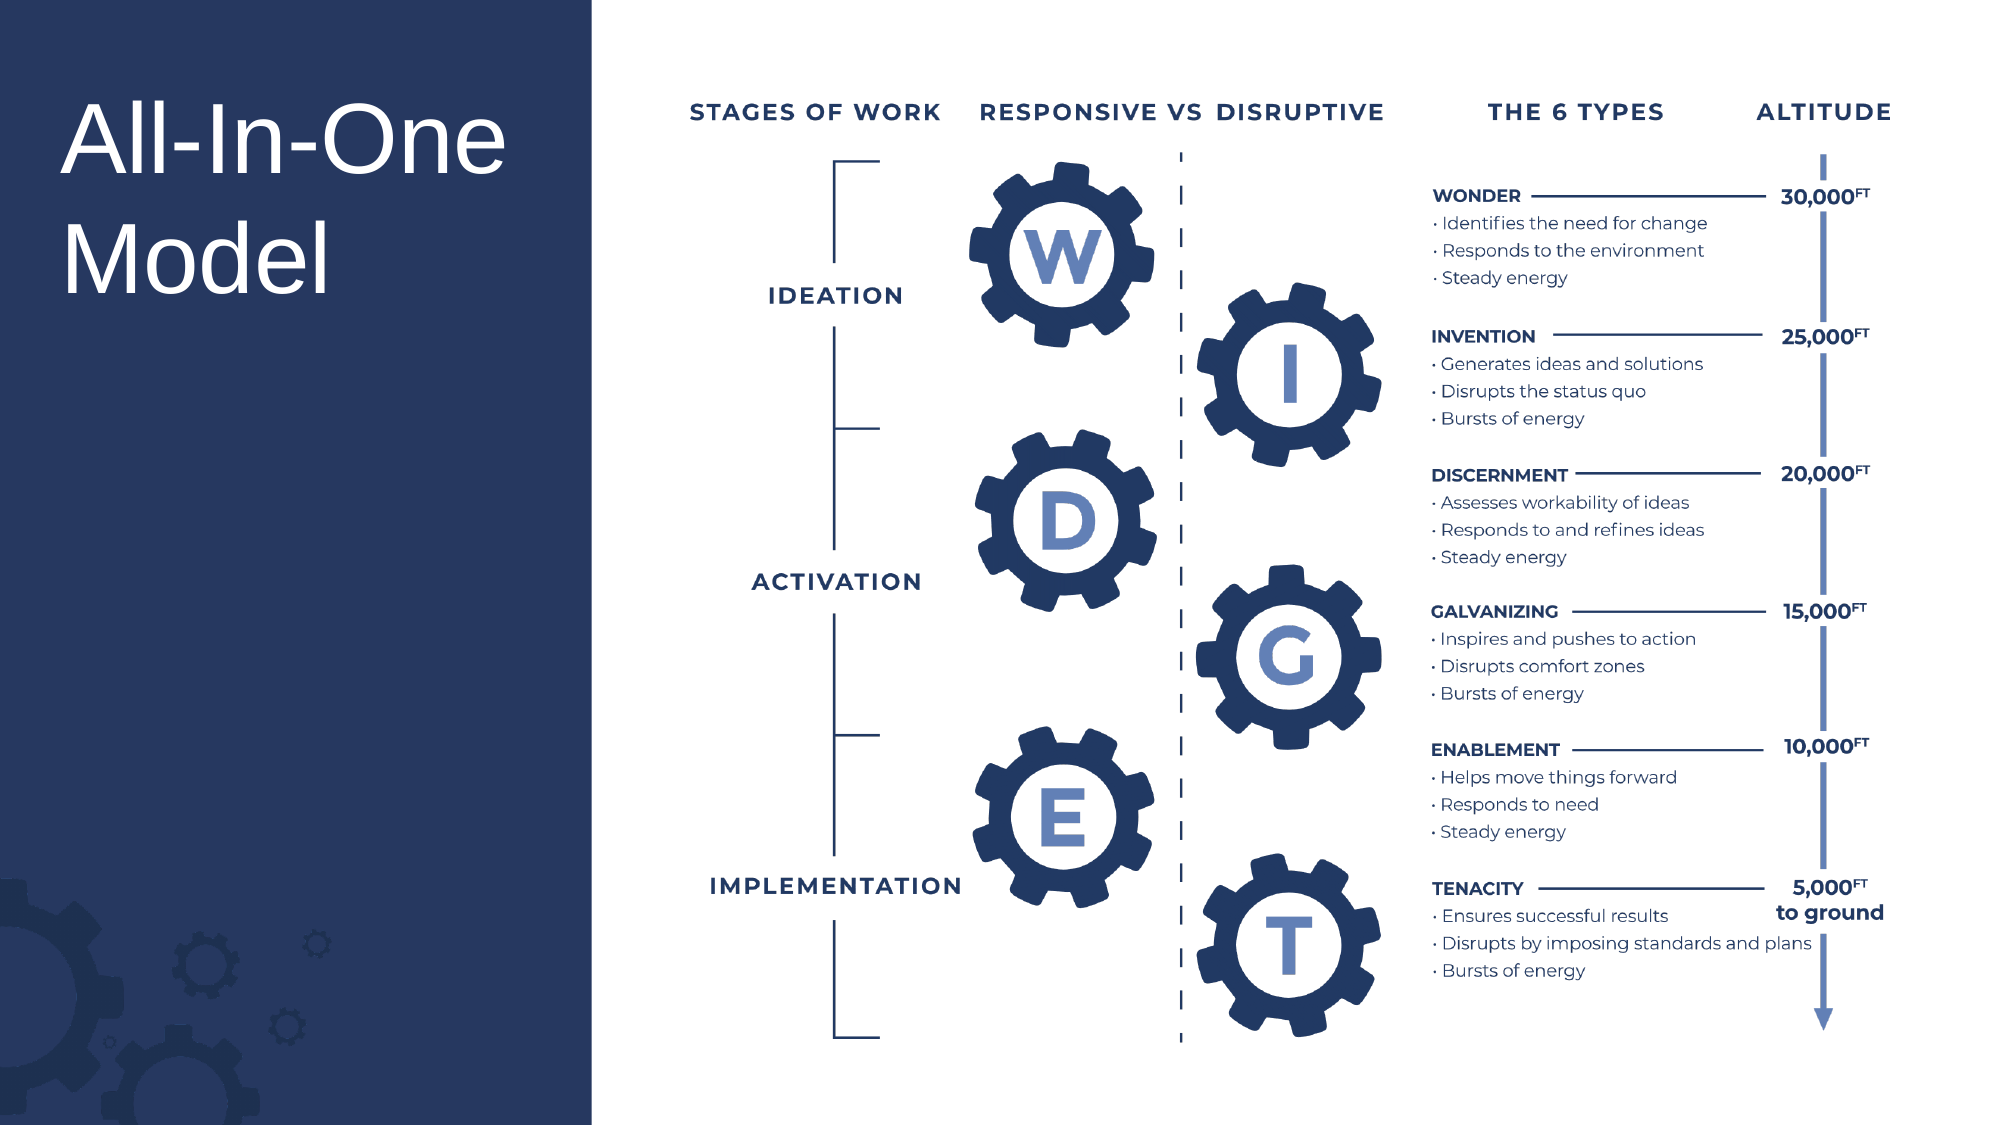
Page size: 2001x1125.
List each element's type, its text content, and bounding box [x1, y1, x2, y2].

text_box All-In-One Model [60, 73, 532, 314]
text_box [0, 0, 592, 851]
picture [0, 72, 1891, 1125]
